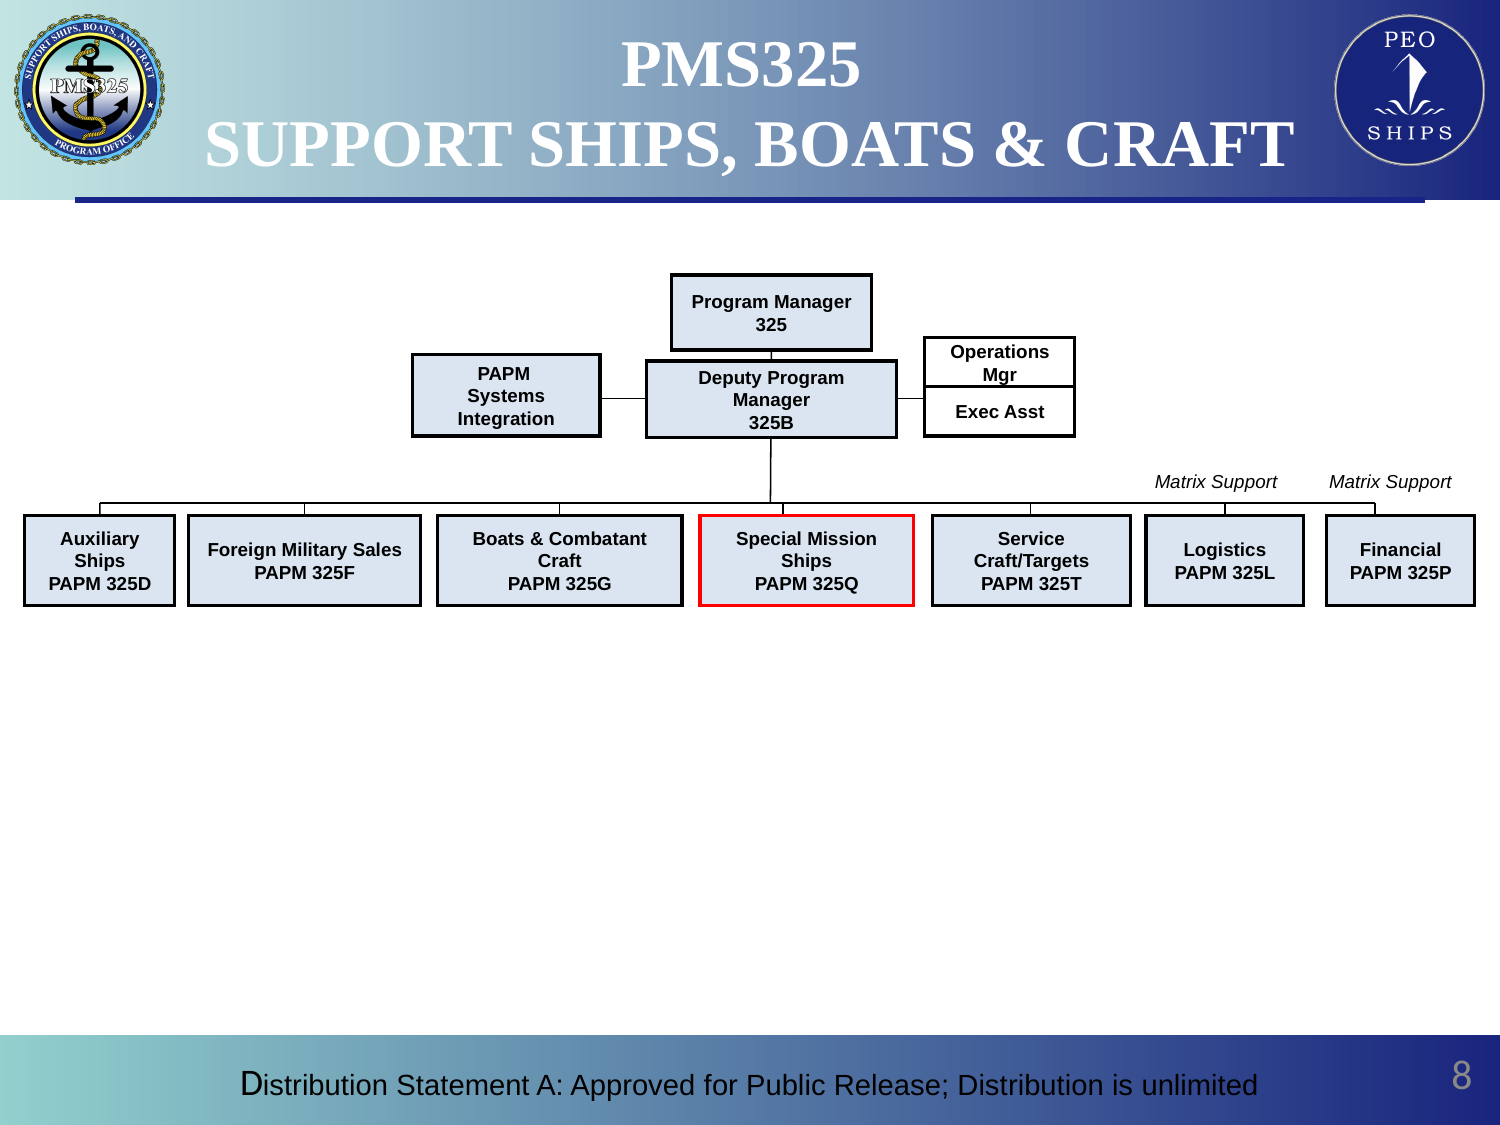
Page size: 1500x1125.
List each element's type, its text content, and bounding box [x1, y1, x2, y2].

picture [1425, 14, 1485, 166]
picture [14, 14, 75, 165]
text_box ‹#› [1137, 1042, 1488, 1103]
title PMS325 SUPPORT SHIPS, BOATS & CRAFT [75, 14, 1425, 185]
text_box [24, 274, 1476, 606]
